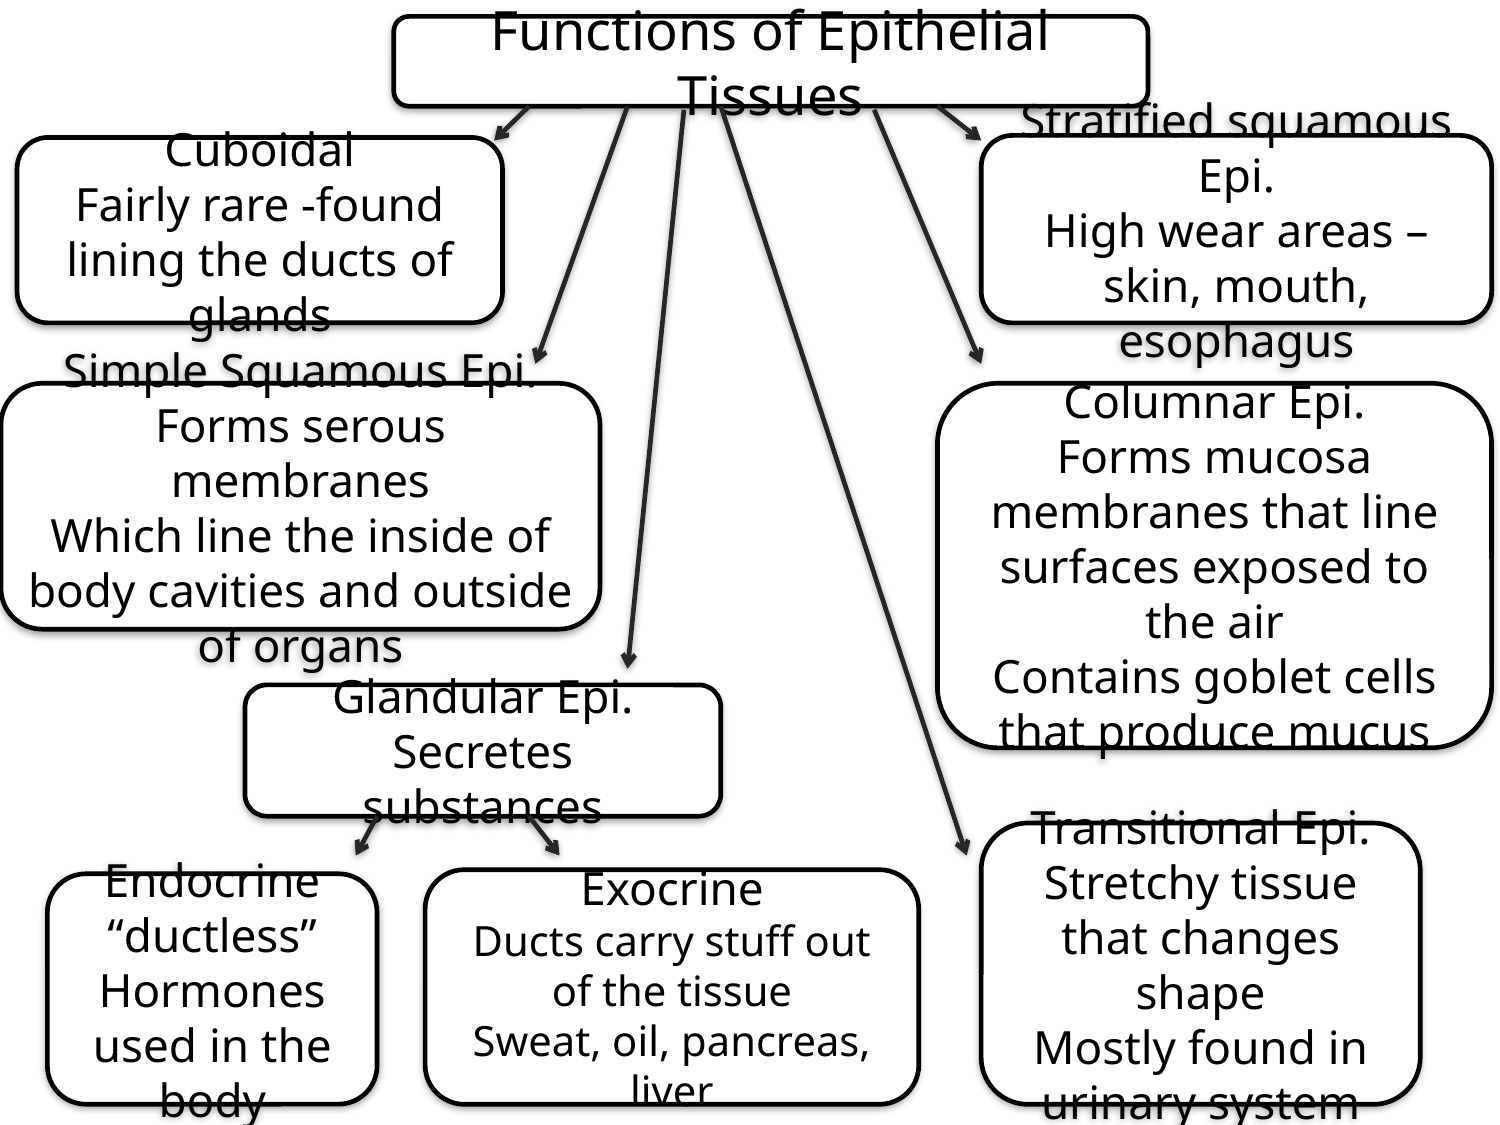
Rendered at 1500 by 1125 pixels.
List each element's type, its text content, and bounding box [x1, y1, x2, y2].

text_box Cuboidal Fairly rare -found lining the ducts of glands [425, 136, 504, 324]
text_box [528, 815, 560, 856]
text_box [355, 815, 378, 856]
text_box [1013, 385, 1414, 749]
text_box Exocrine Ducts carry stuff out of the tissue Sweat, oil, pancreas, liver [424, 868, 530, 1106]
text_box Transitional Epi. Stretchy tissue that changes shape Mostly found in urinary system [980, 822, 1034, 1106]
text_box Stratified squamous Epi. High wear areas – skin, mouth, esophagus [986, 134, 1493, 324]
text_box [720, 105, 967, 856]
text_box Columnar Epi. Forms mucosa membranes that line surfaces exposed to the air Contains goblet cells that produce mucus [972, 382, 1493, 749]
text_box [535, 105, 628, 364]
text_box Functions of Epithelial Tissues [393, 15, 1149, 107]
text_box Glandular Epi. Secretes substances [244, 684, 715, 817]
text_box [95, 385, 495, 630]
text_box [627, 109, 685, 669]
text_box Endocrine “ductless” Hormones used in the body [46, 873, 378, 1105]
text_box [528, 869, 809, 1115]
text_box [493, 105, 530, 141]
text_box Exocrine Ducts carry stuff out of the tissue Sweat, oil, pancreas, liver [806, 868, 920, 1106]
text_box [95, 137, 426, 324]
text_box Cuboidal Fairly rare -found lining the ducts of glands [16, 136, 94, 324]
text_box Simple Squamous Epi. Forms serous membranes Which line the inside of body cavities and outside of organs [0, 382, 601, 630]
text_box Transitional Epi. Stretchy tissue that changes shape Mostly found in urinary system [1413, 843, 1421, 1084]
text_box [1036, 137, 1437, 324]
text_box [968, 105, 982, 109]
text_box [103, 880, 311, 1105]
text_box [1034, 815, 1408, 1098]
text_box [971, 109, 982, 365]
